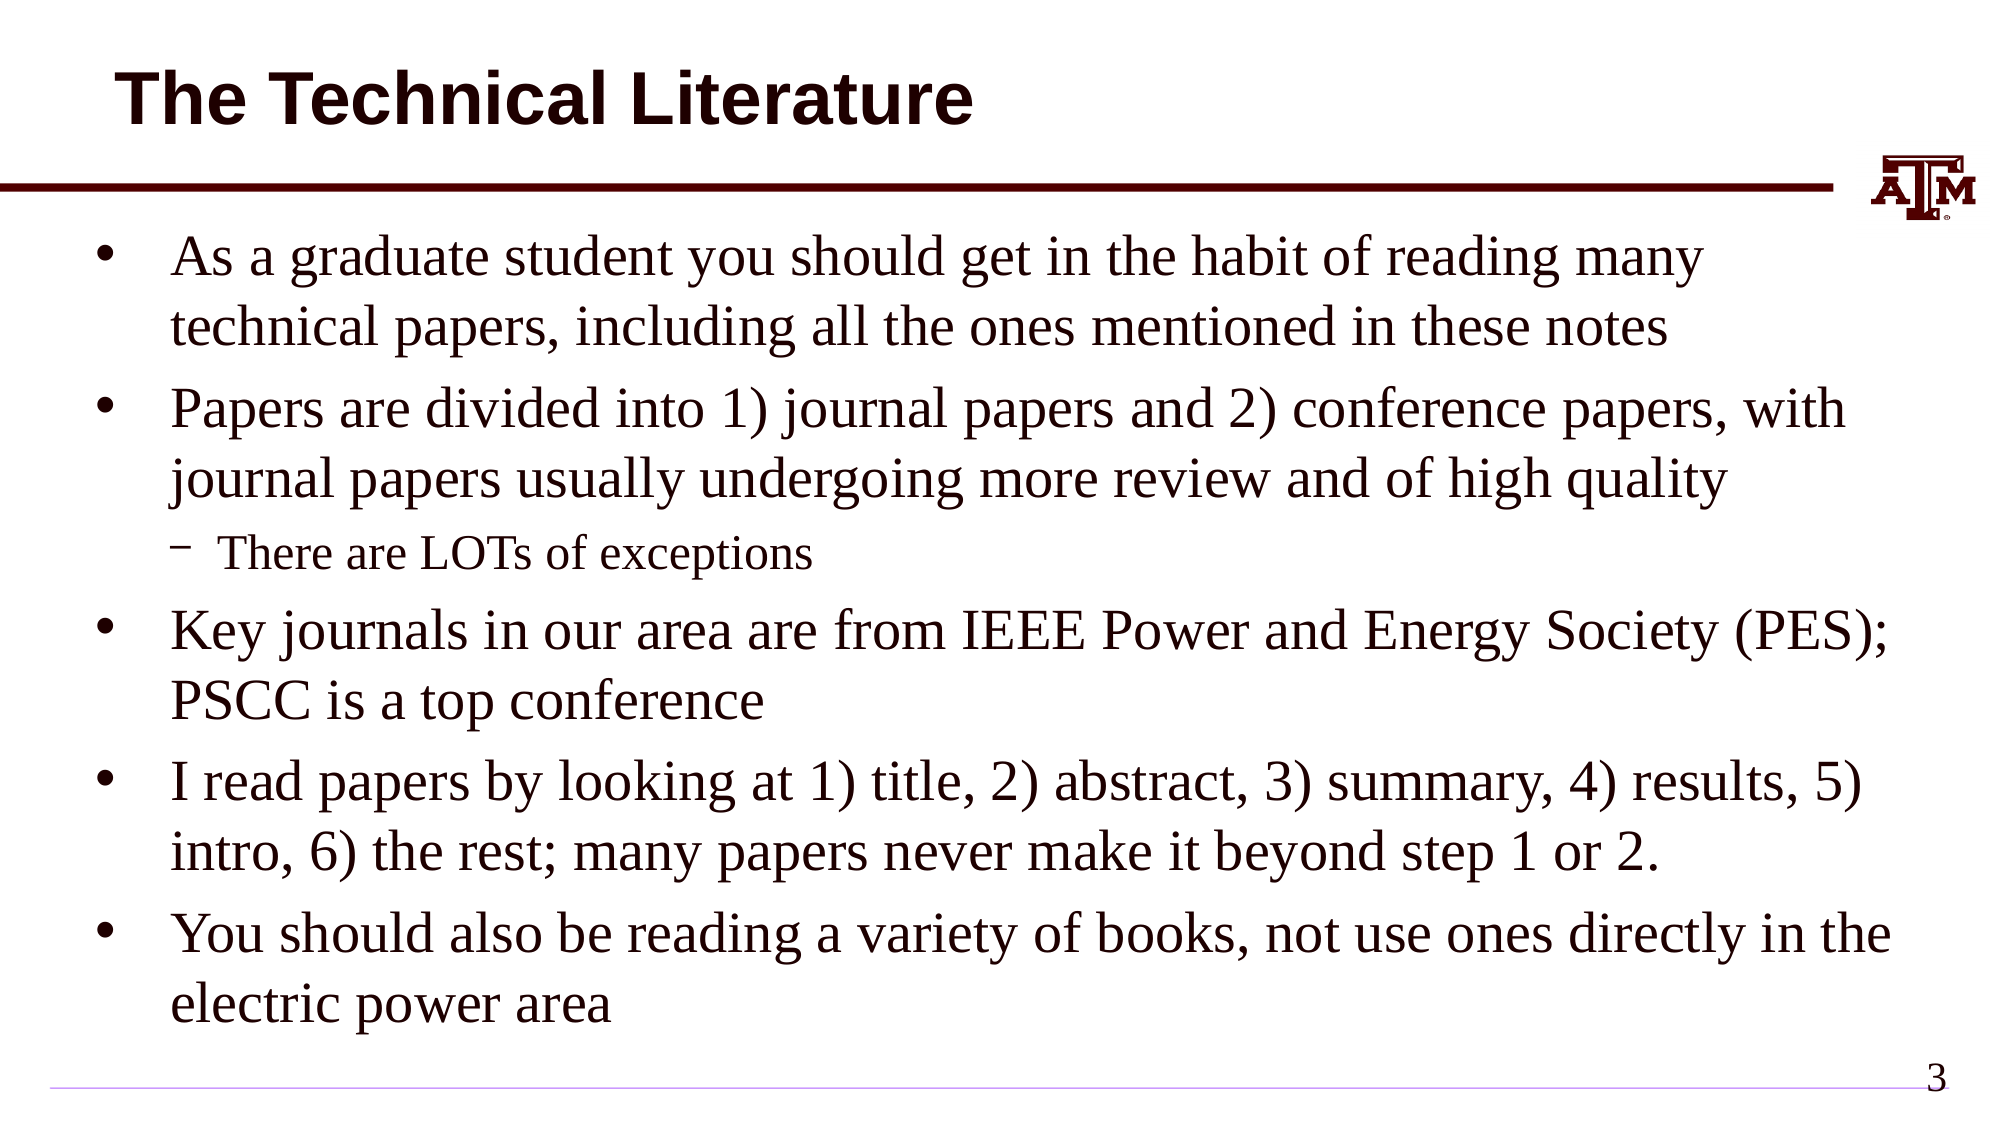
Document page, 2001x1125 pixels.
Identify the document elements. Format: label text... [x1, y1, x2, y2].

list As a graduate student you should get in the habit of reading many technical papers, including all the ones mentioned in these notes Papers are divided into 1) journal papers and 2) conference papers, with journal papers usually undergoing more review and of high quality There are LOTs of exceptions Key journals in our area are from IEEE Power and Energy Society (PES); PSCC is a top conference I read papers by looking at 1) title, 2) abstract, 3) summary, 4) results, 5) intro, 6) the rest; many papers never make it beyond step 1 or 2. You should also be reading a variety of books, not use ones directly in the electric power area [79, 209, 1934, 823]
title The Technical Literature [99, 12, 1934, 188]
picture [1856, 137, 1990, 238]
slide_number 2 [1649, 1037, 1963, 1113]
